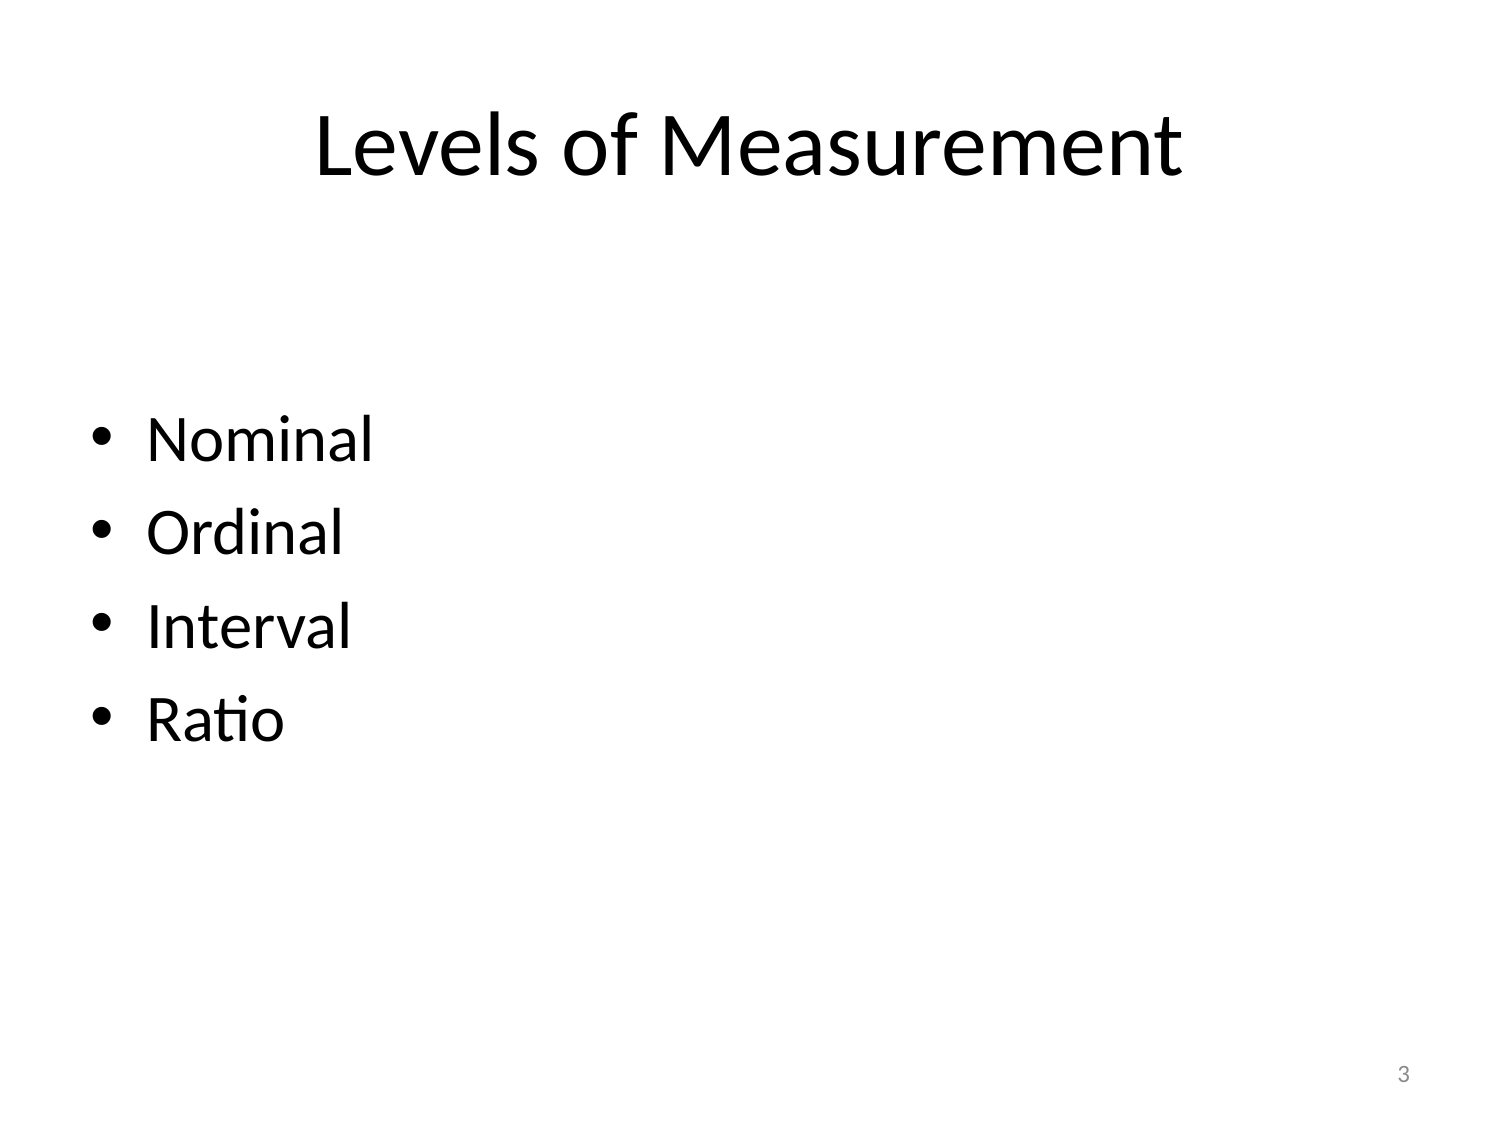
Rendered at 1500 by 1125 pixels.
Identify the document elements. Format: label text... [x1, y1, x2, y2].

slide_number 3 [1074, 1042, 1425, 1103]
list Nominal Ordinal Interval Ratio [74, 387, 1426, 1026]
title Levels of Measurement [74, 44, 1426, 233]
